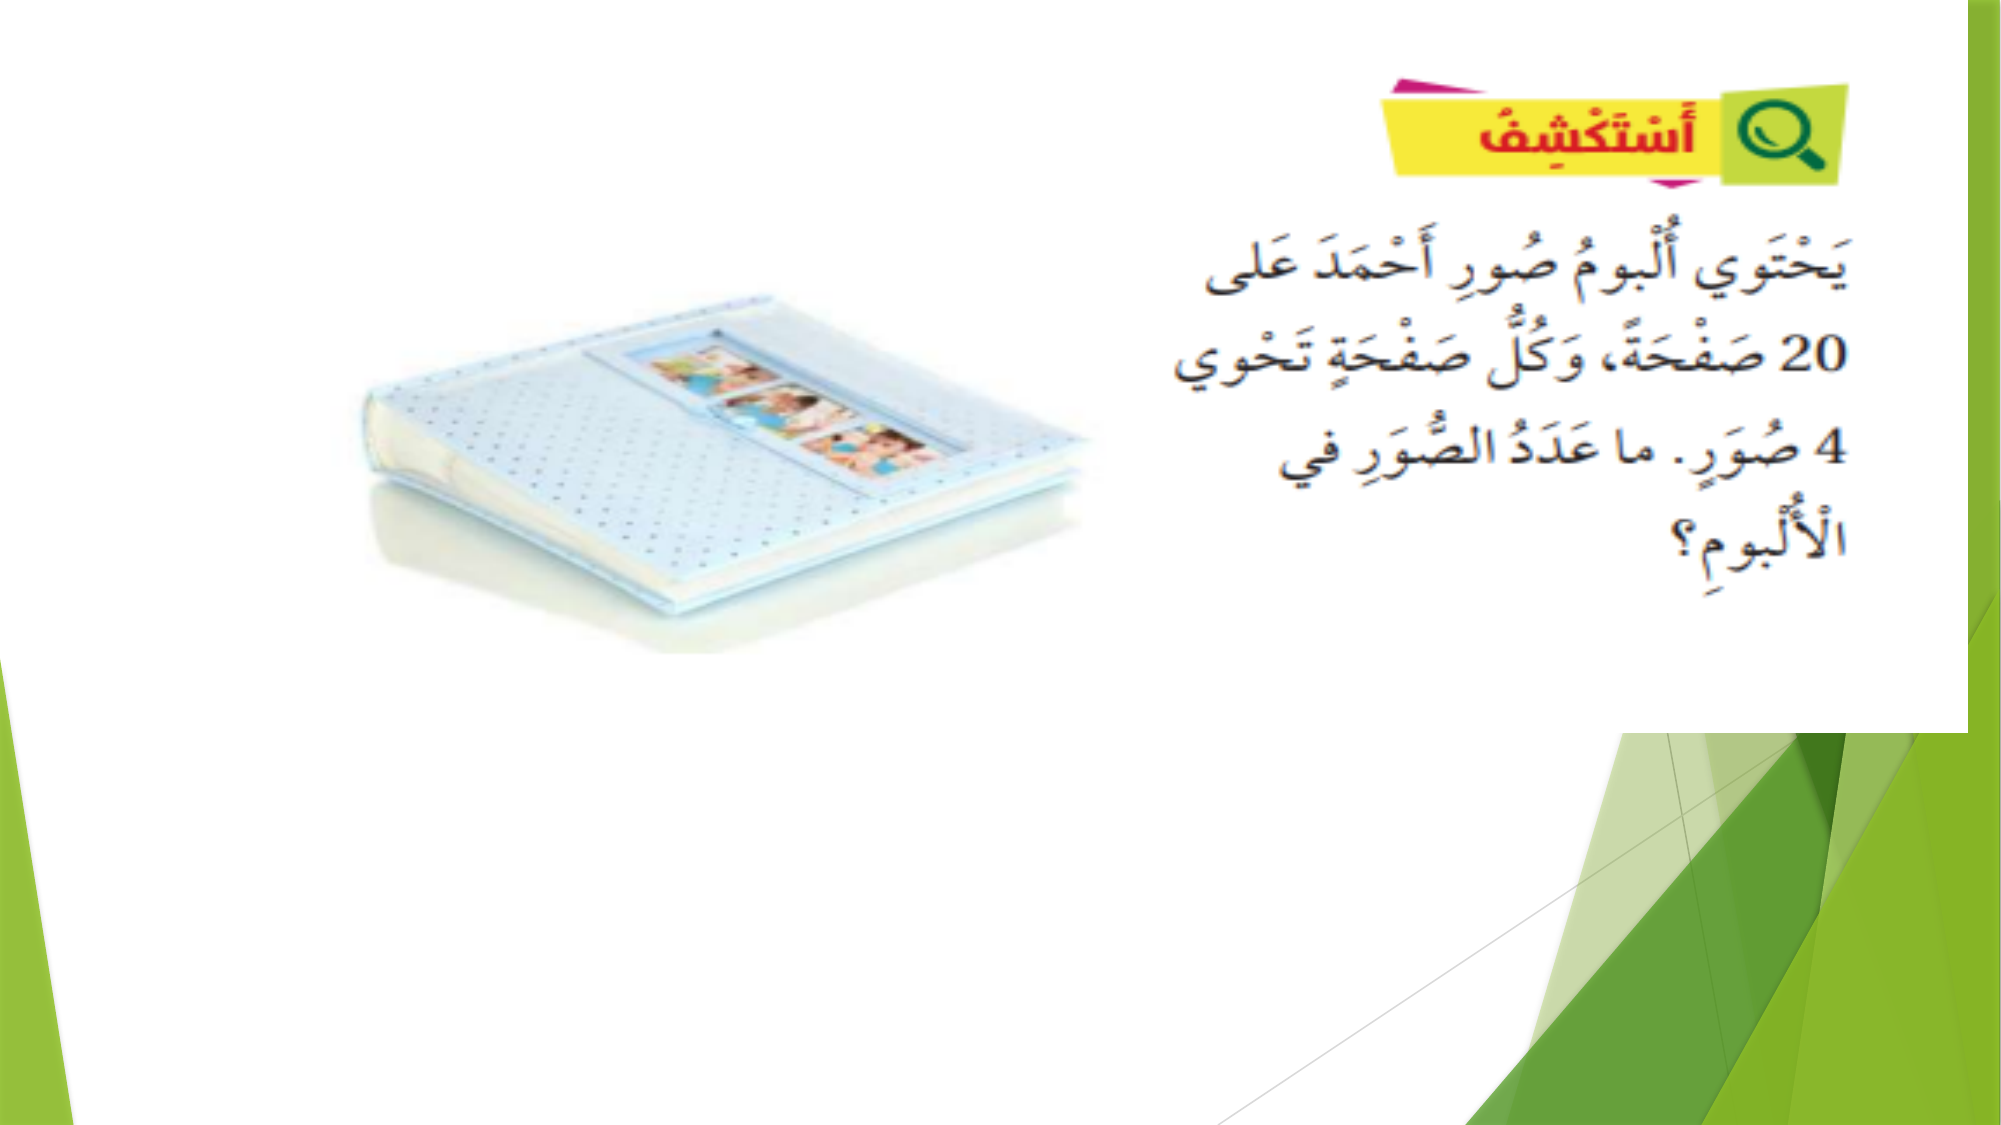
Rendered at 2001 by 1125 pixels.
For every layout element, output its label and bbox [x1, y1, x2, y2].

picture [328, 0, 1968, 733]
